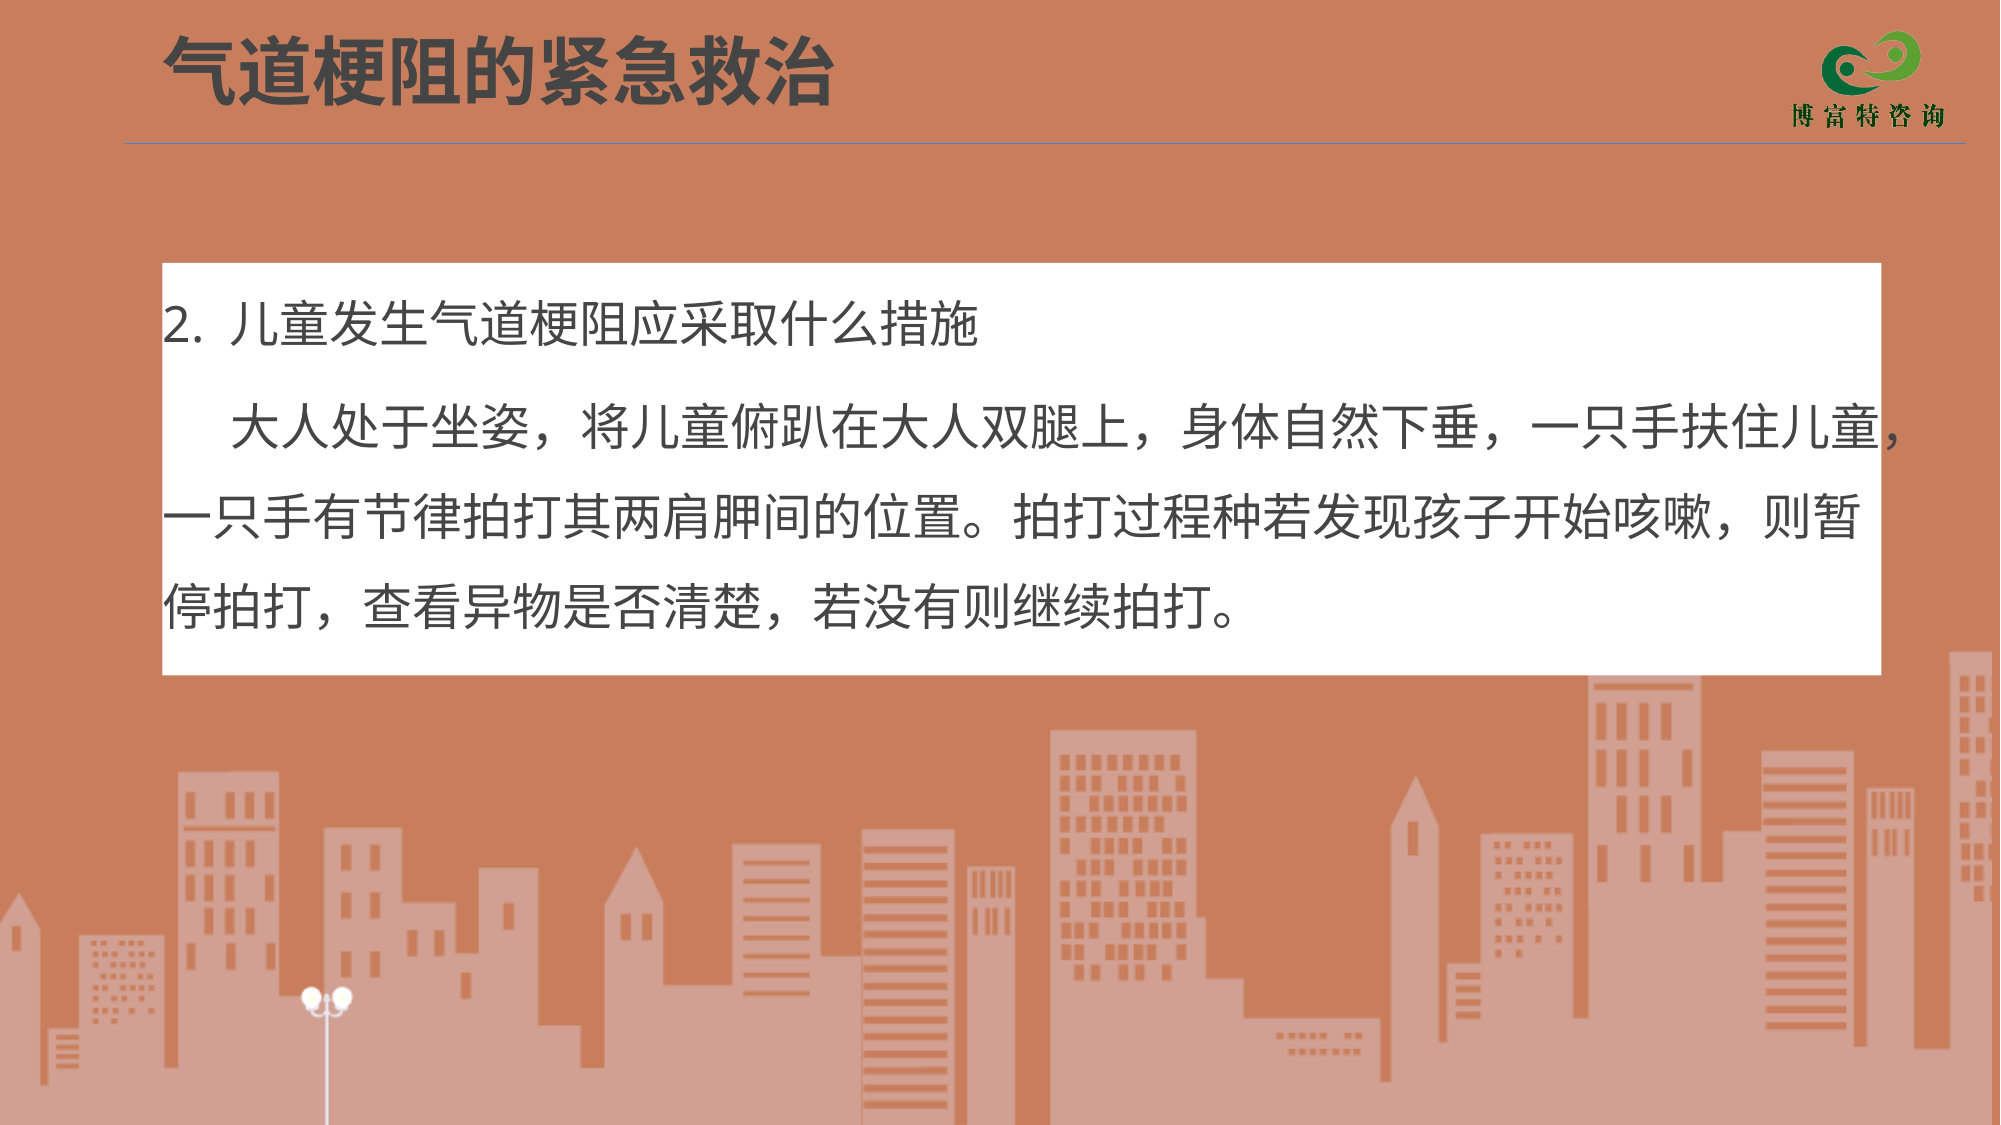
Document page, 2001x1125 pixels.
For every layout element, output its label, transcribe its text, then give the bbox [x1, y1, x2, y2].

picture [1772, 30, 1969, 131]
list 2. 儿童发生气道梗阻应采取什么措施 大人处于坐姿，将儿童俯趴在大人双腿上，身体自然下垂，一只手扶住儿童，一只手有节律拍打其两肩胛间的位置。拍打过程种若发现孩子开始咳嗽，则暂停拍打，查看异物是否清楚，若没有则继续拍打。 [162, 262, 1882, 676]
title 气道梗阻的紧急救治 [162, 35, 883, 123]
